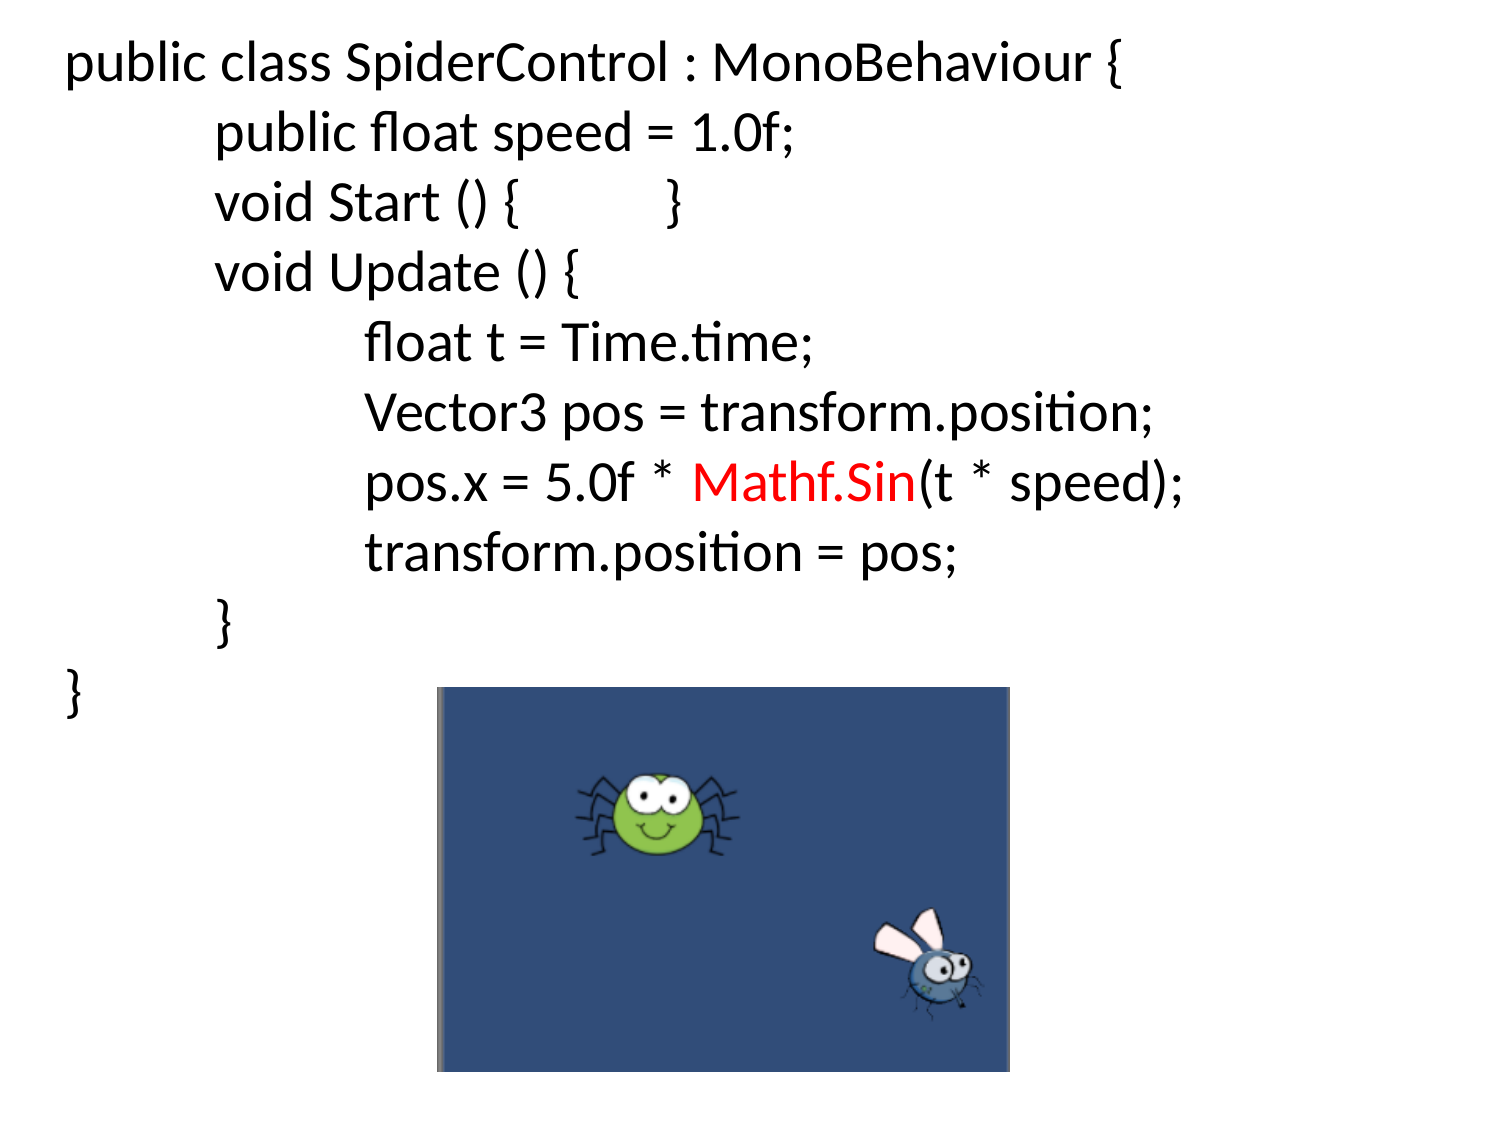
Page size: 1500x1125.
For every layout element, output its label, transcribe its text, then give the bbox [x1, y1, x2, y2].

picture [437, 687, 1010, 1073]
text_box public class SpiderControl : MonoBehaviour { public float speed = 1.0f; void Start () { } void Update () { float t = Time.time; Vector3 pos = transform.position; pos.x = 5.0f * Mathf.Sin(t * speed); transform.position = pos; } } [50, 15, 1225, 730]
